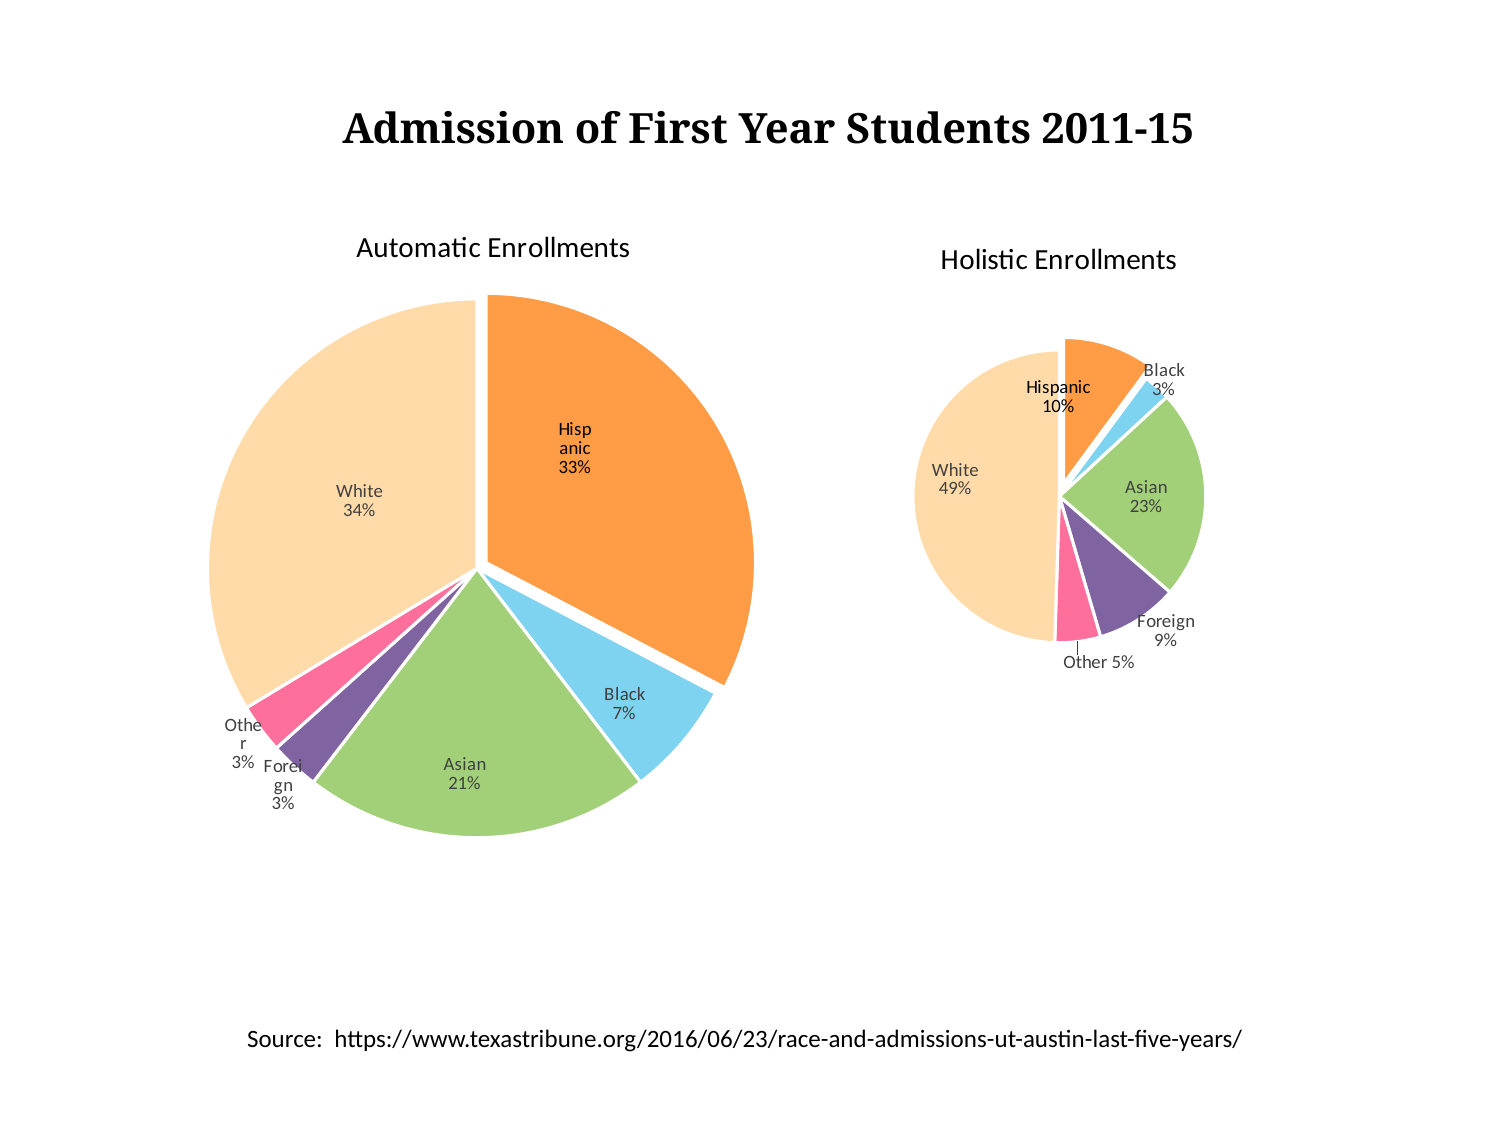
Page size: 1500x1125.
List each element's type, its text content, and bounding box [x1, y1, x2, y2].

text_box Admission of First Year Students 2011-15 [327, 94, 1210, 205]
text_box Source: https://www.texastribune.org/2016/06/23/race-and-admissions-ut-austin-last-five-years/ [232, 1014, 1305, 1060]
chart [158, 204, 1291, 904]
